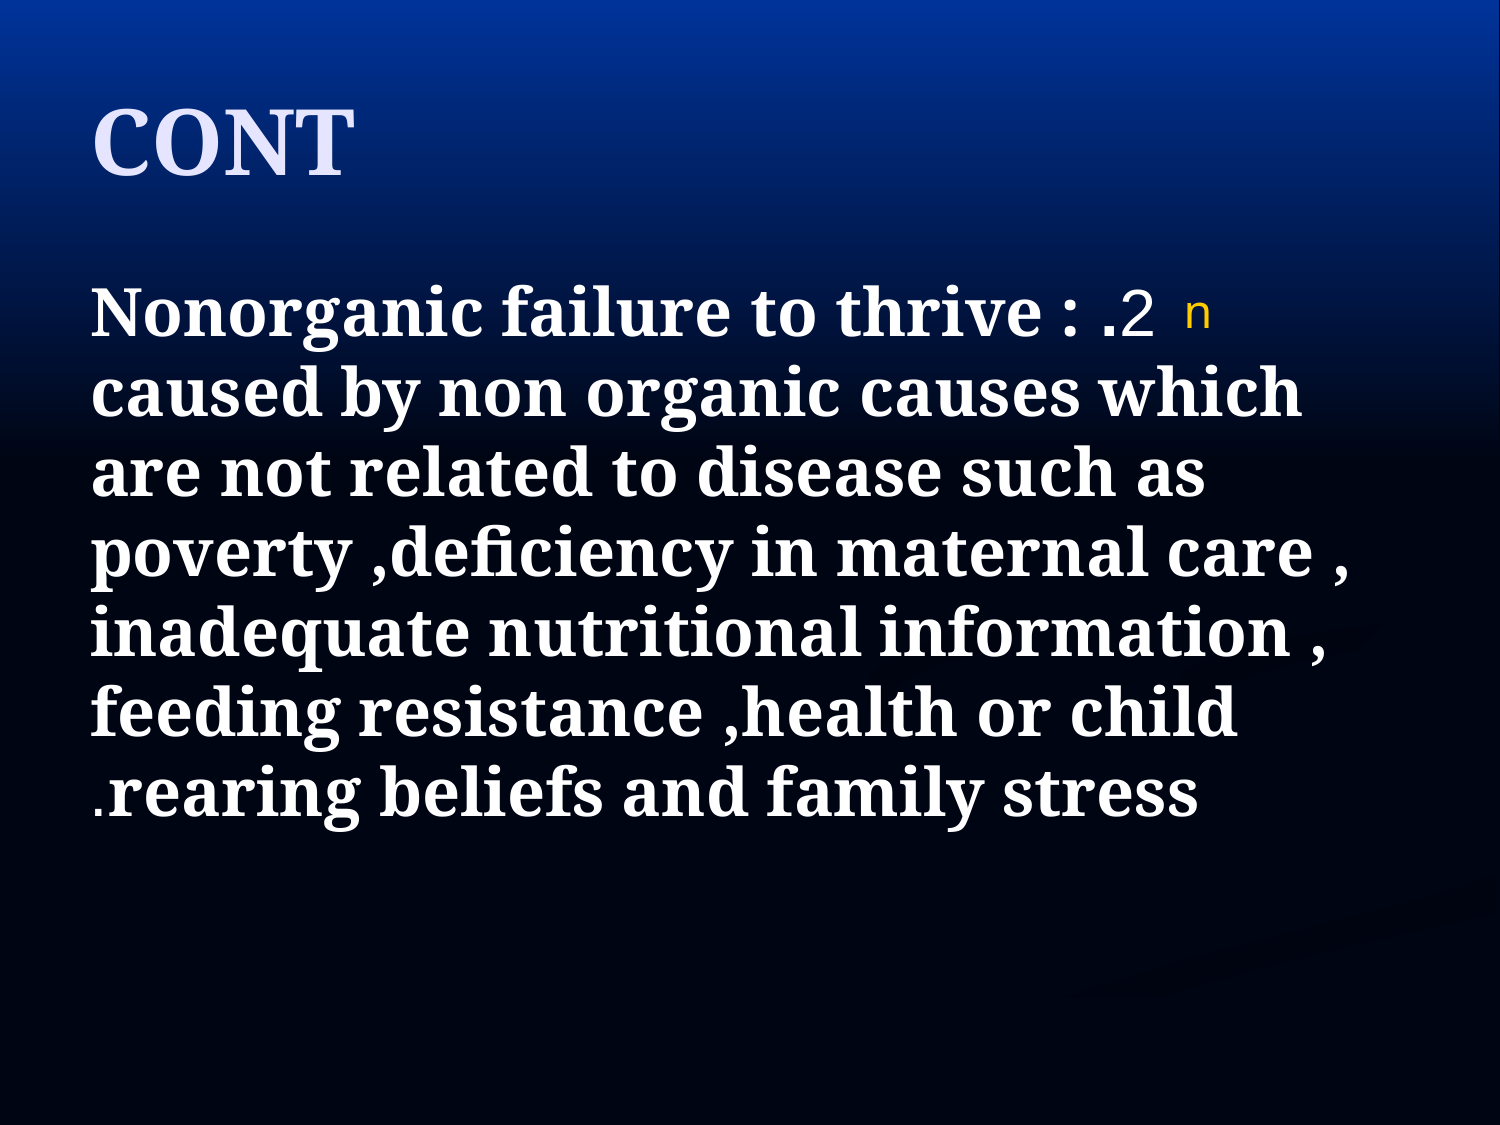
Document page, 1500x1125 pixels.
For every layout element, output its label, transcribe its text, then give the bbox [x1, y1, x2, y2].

list 2. Nonorganic failure to thrive : caused by non organic causes which are not related to disease such as poverty ,deficiency in maternal care , inadequate nutritional information , feeding resistance ,health or child rearing beliefs and family stress. [74, 262, 1426, 1006]
title CONT [74, 44, 1426, 233]
